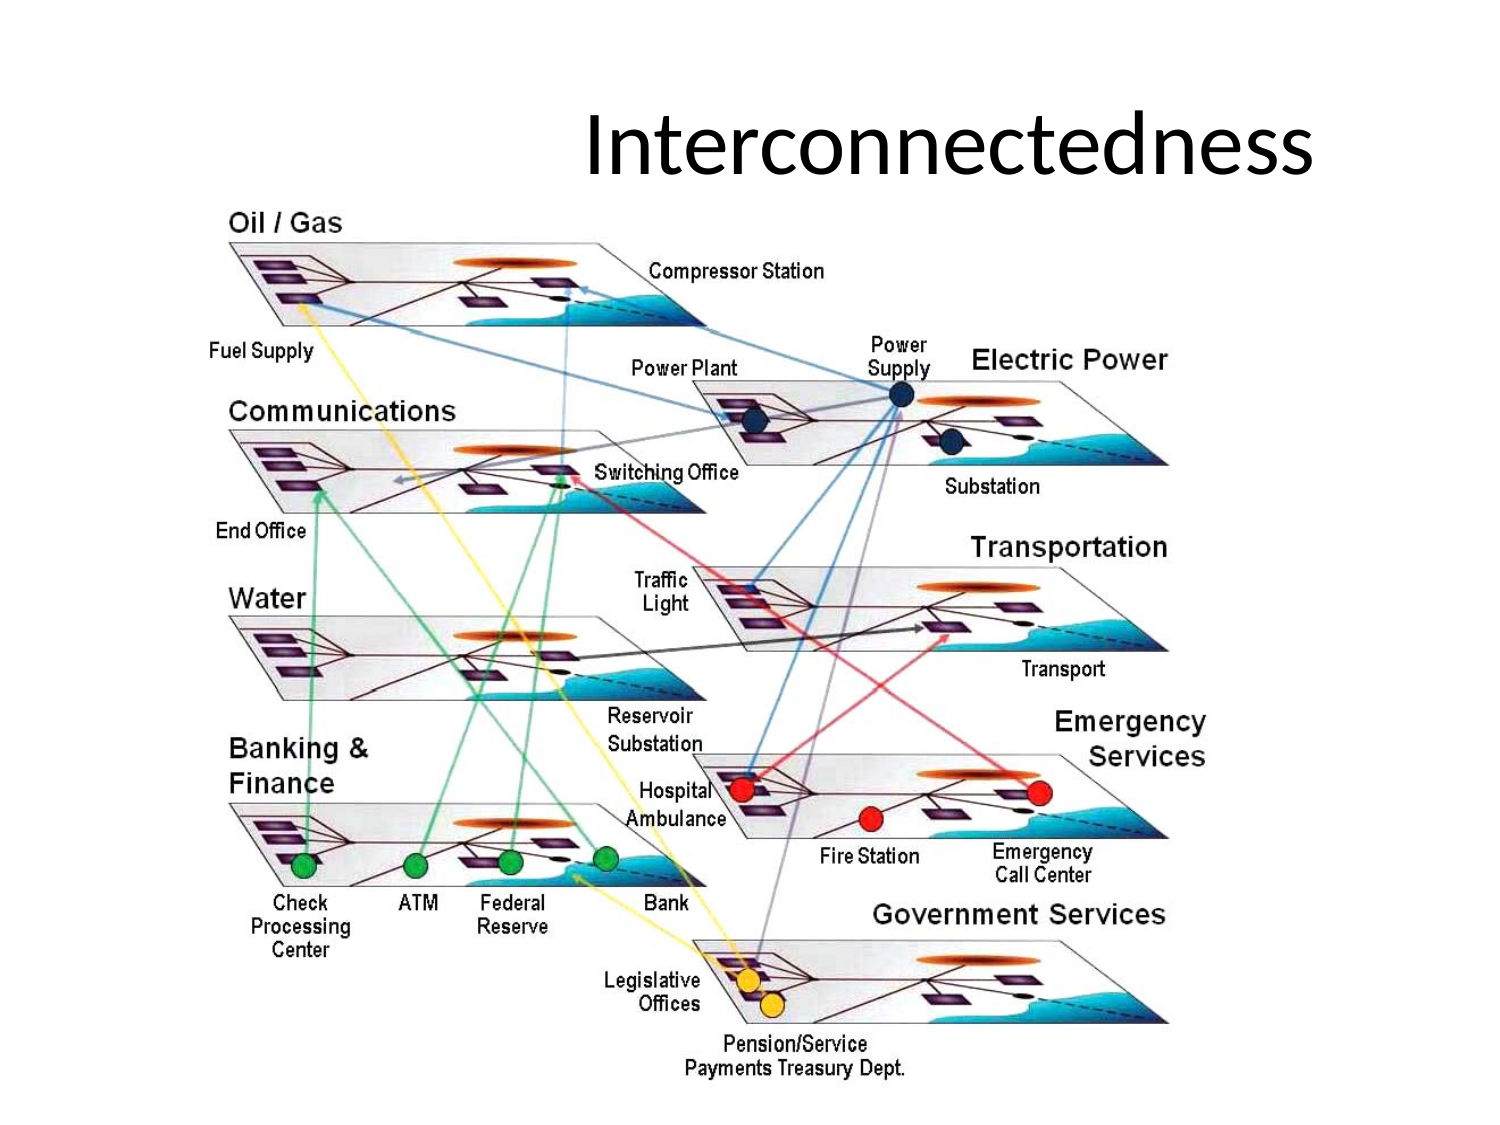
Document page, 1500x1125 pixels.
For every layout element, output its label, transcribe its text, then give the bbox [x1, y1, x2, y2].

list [199, 199, 1213, 1101]
title Interconnectedness [474, 74, 1426, 201]
